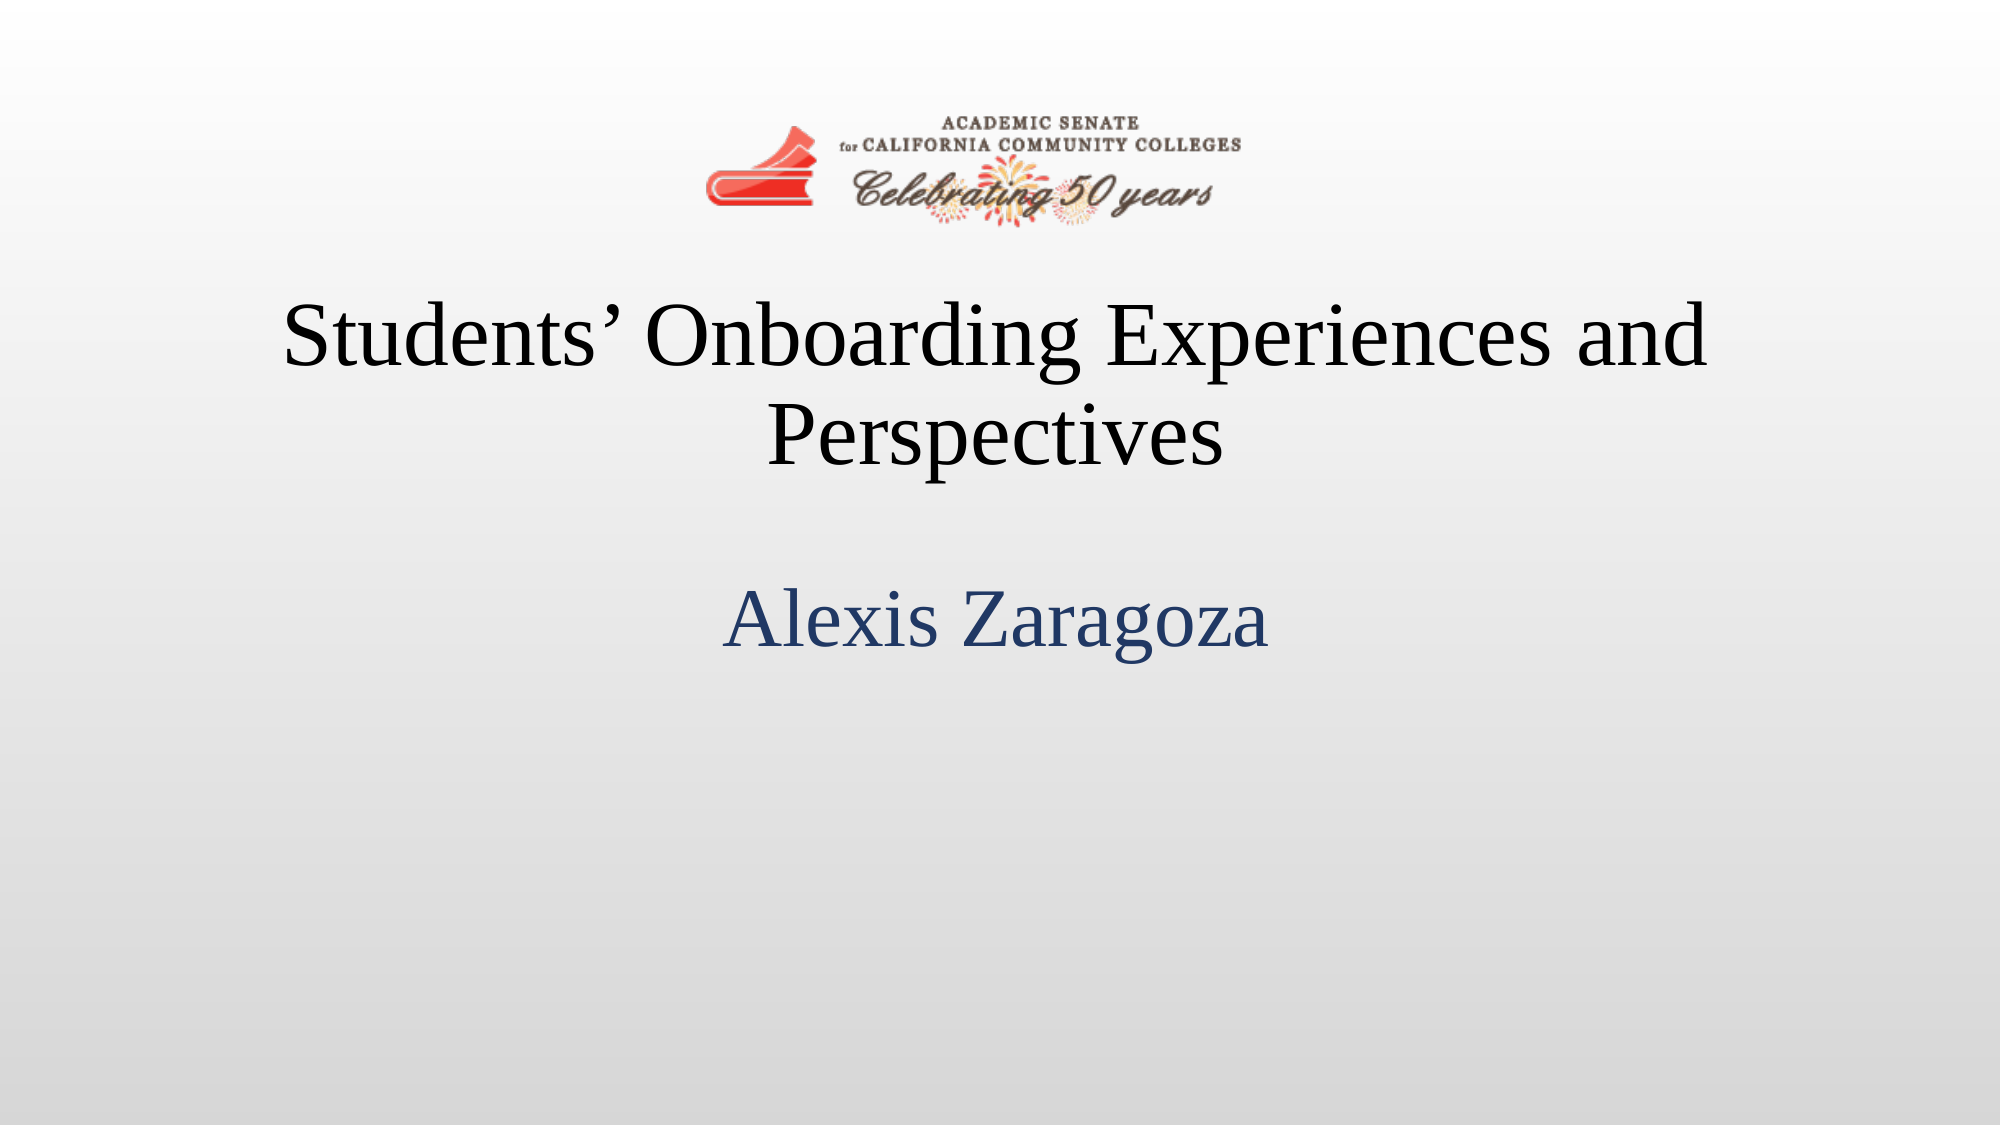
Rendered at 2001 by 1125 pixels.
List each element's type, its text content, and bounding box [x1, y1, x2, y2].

picture [702, 92, 1290, 229]
subtitle [82, 594, 1911, 1083]
title Students’ Onboarding Experiences and Perspectives Alexis Zaragoza [82, 300, 1911, 594]
